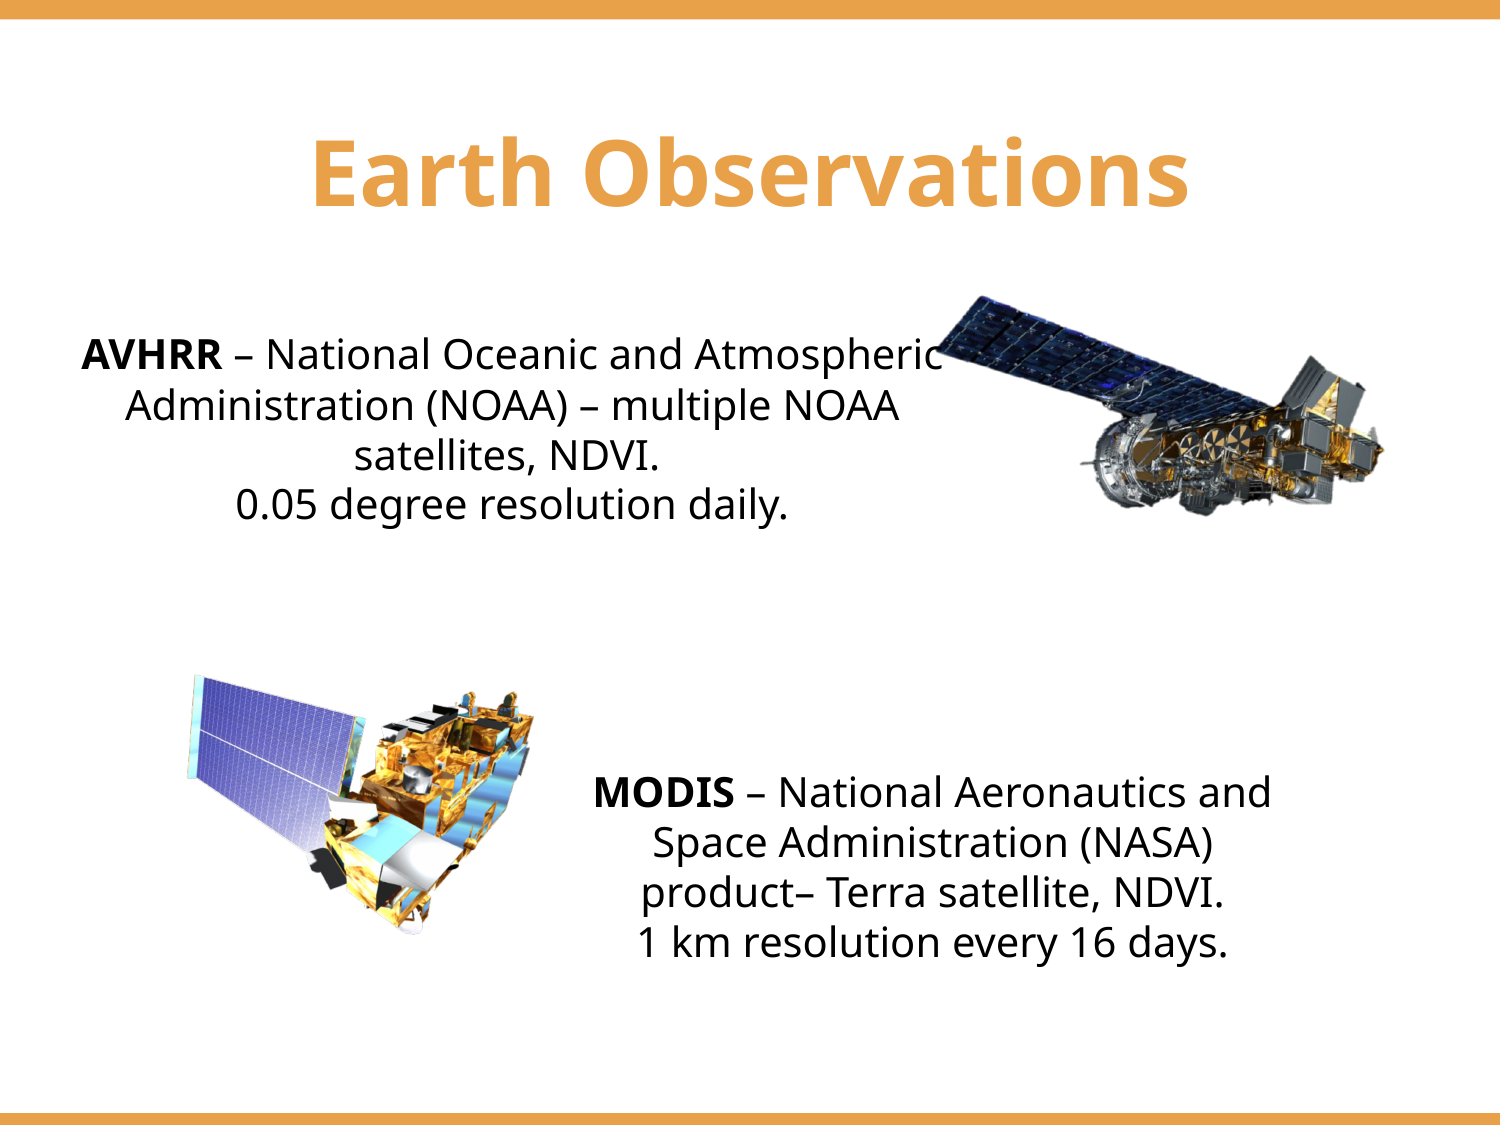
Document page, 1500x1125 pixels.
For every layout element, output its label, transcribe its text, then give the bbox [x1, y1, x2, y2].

text_box MODIS – National Aeronautics and Space Administration (NASA) product– Terra satellite, NDVI. 1 km resolution every 16 days. [562, 758, 1303, 974]
picture [839, 160, 1493, 725]
text_box AVHRR – National Oceanic and Atmospheric Administration (NOAA) – multiple NOAA satellites, NDVI. 0.05 degree resolution daily. [62, 320, 882, 536]
picture [181, 670, 538, 939]
list Earth Observations [52, 90, 1448, 242]
